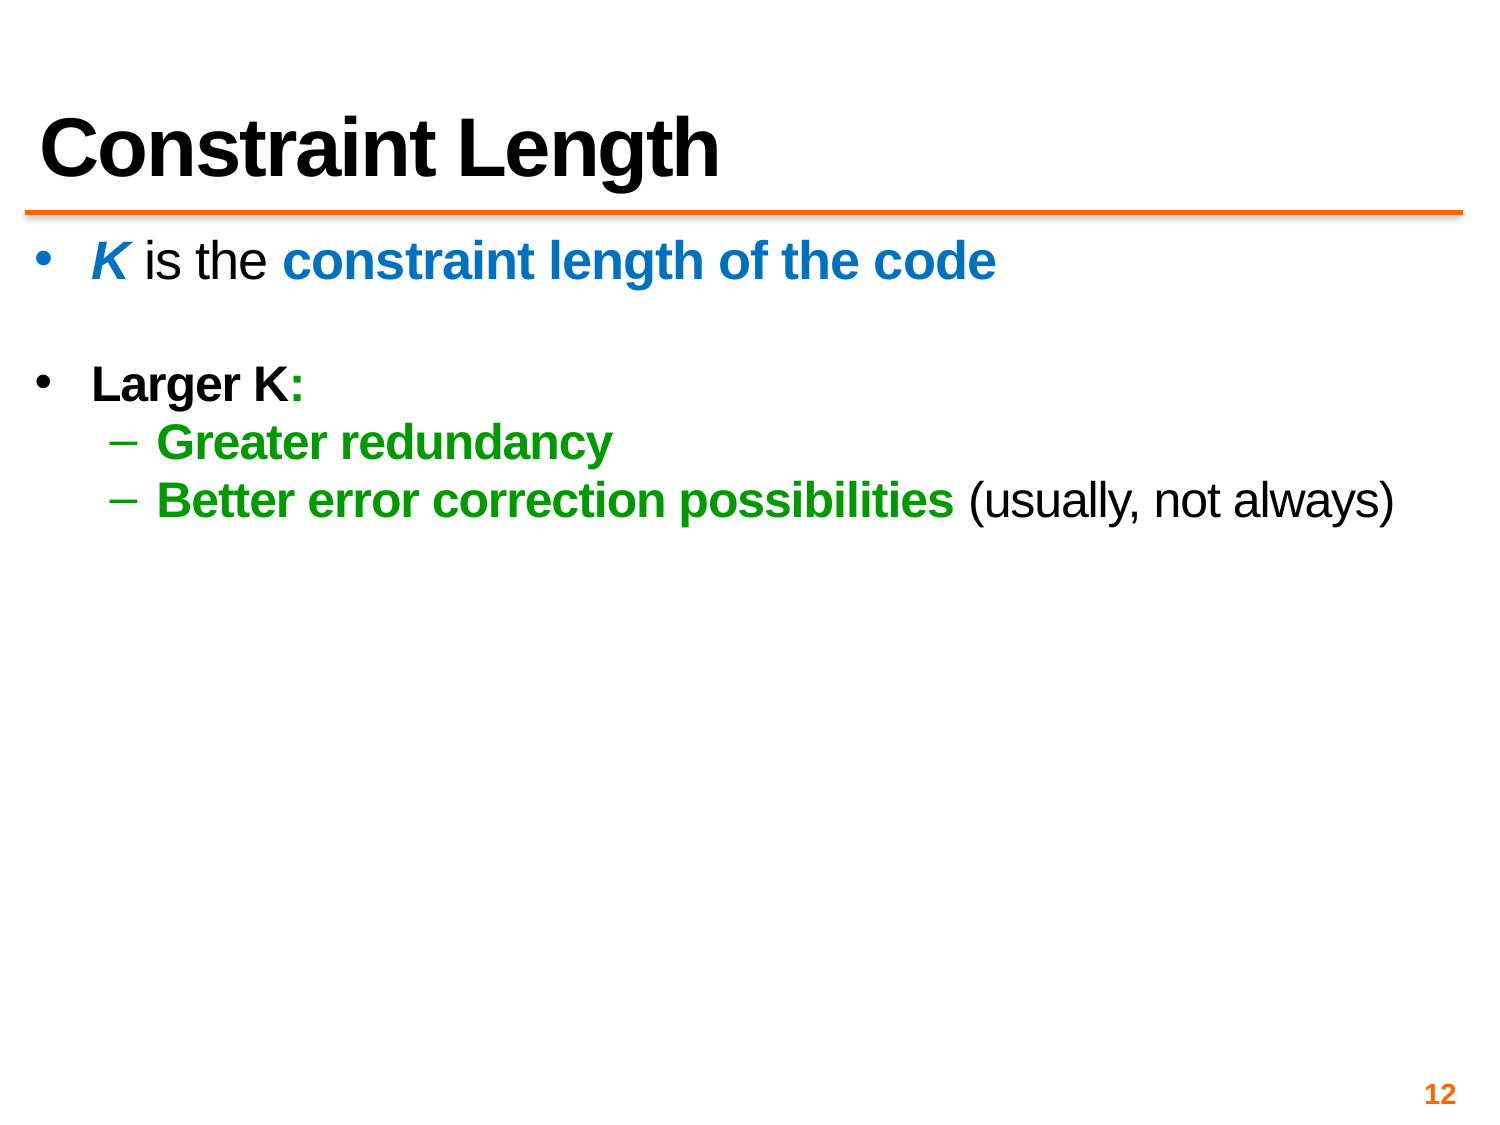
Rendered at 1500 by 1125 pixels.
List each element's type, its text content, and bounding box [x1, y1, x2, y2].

slide_number 12 [1112, 1074, 1463, 1110]
title Constraint Length [24, 24, 1463, 201]
list K is the constraint length of the code Larger K: Greater redundancy Better error correction possibilities (usually, not always) [28, 232, 1463, 1033]
